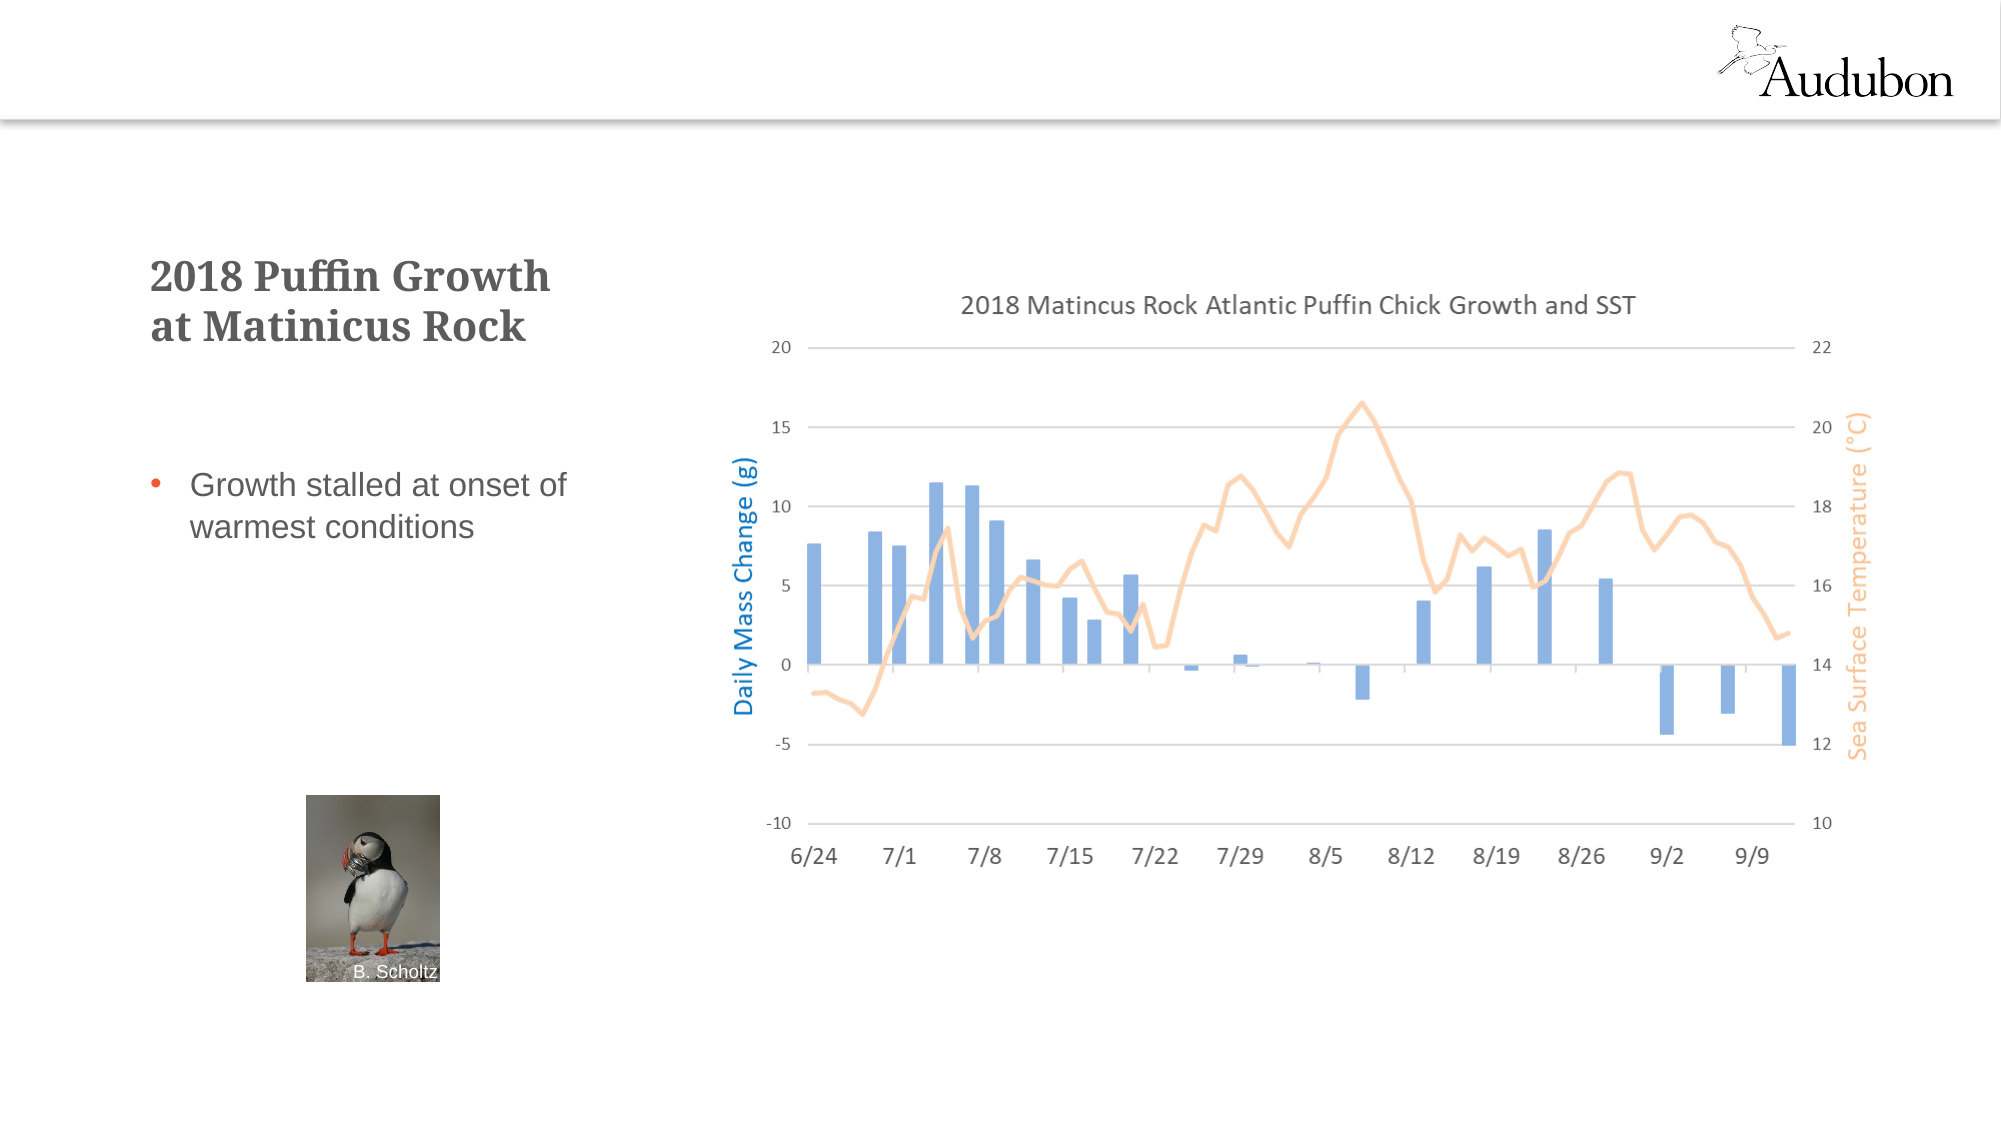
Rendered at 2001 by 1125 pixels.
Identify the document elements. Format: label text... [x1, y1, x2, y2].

picture [698, 271, 1900, 885]
text_box Growth stalled at onset of warmest conditions [149, 461, 596, 912]
list 2018 Puffin Growth at Matinicus Rock [150, 249, 588, 431]
picture [1716, 25, 1954, 97]
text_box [306, 795, 454, 991]
